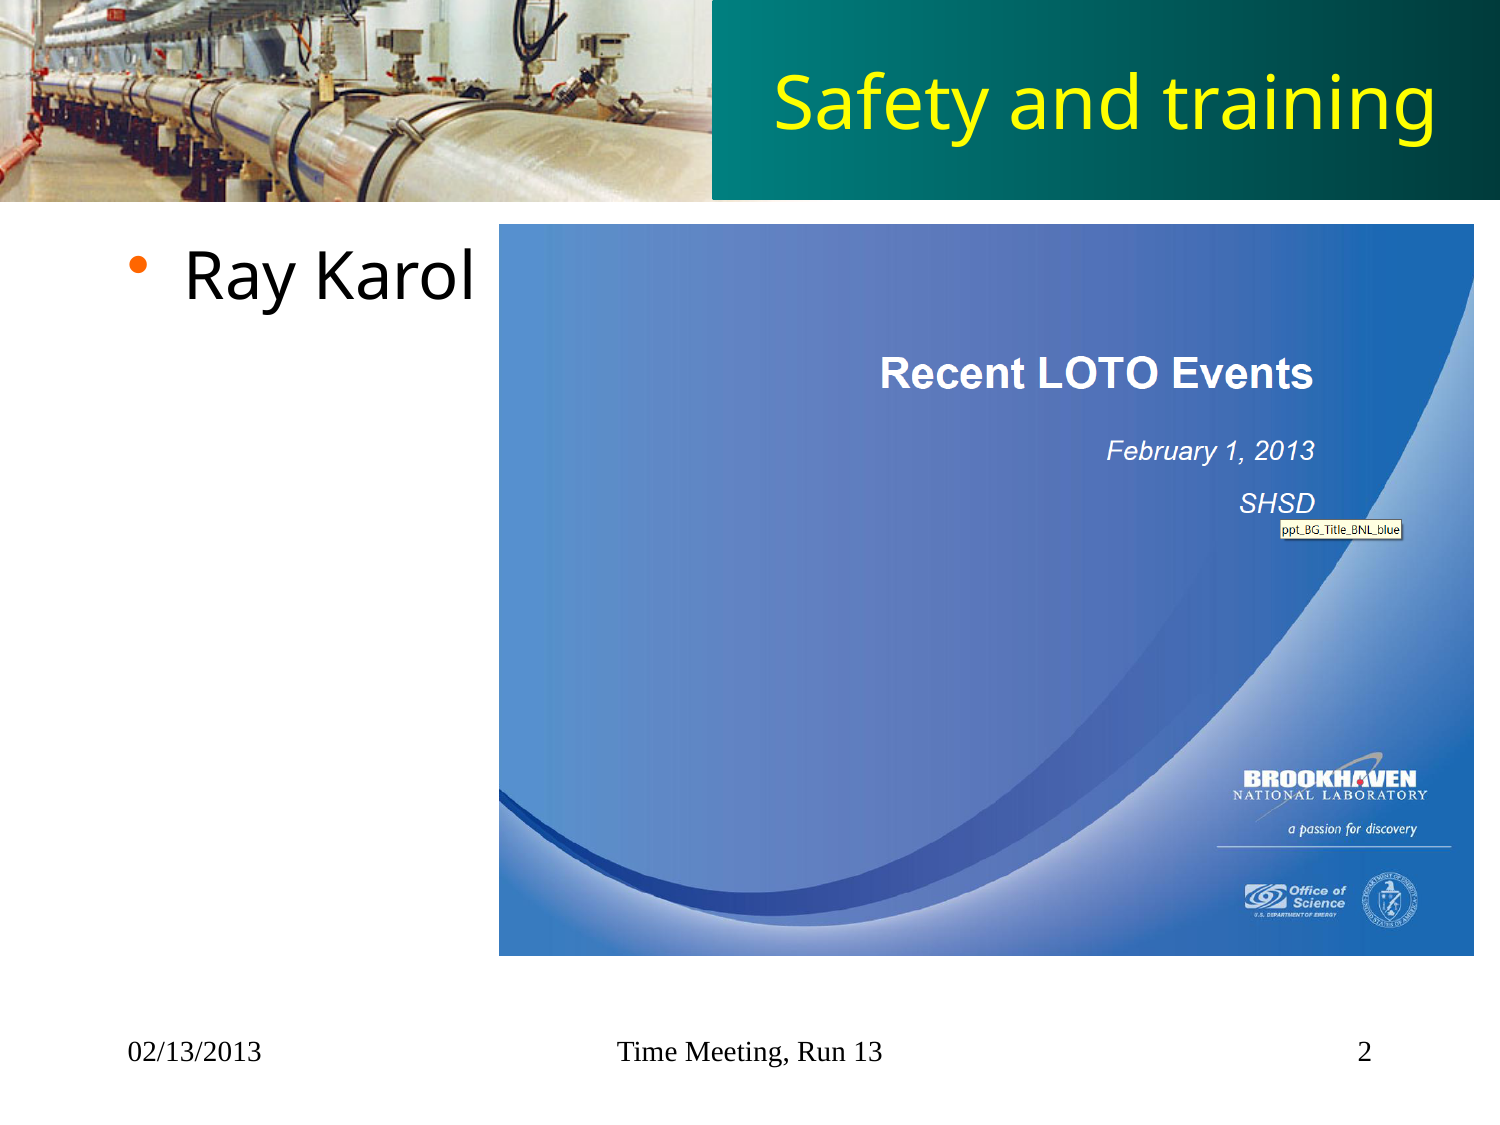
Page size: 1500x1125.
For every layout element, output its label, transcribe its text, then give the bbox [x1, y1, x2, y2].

title Safety and training [712, 0, 1500, 200]
picture [0, 0, 850, 202]
list Ray Karol [112, 224, 1388, 1000]
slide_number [112, 1024, 426, 1101]
picture [498, 224, 1474, 956]
slide_number 2 [1074, 1024, 1388, 1101]
footer Time Meeting, Run 13 [512, 1024, 988, 1101]
